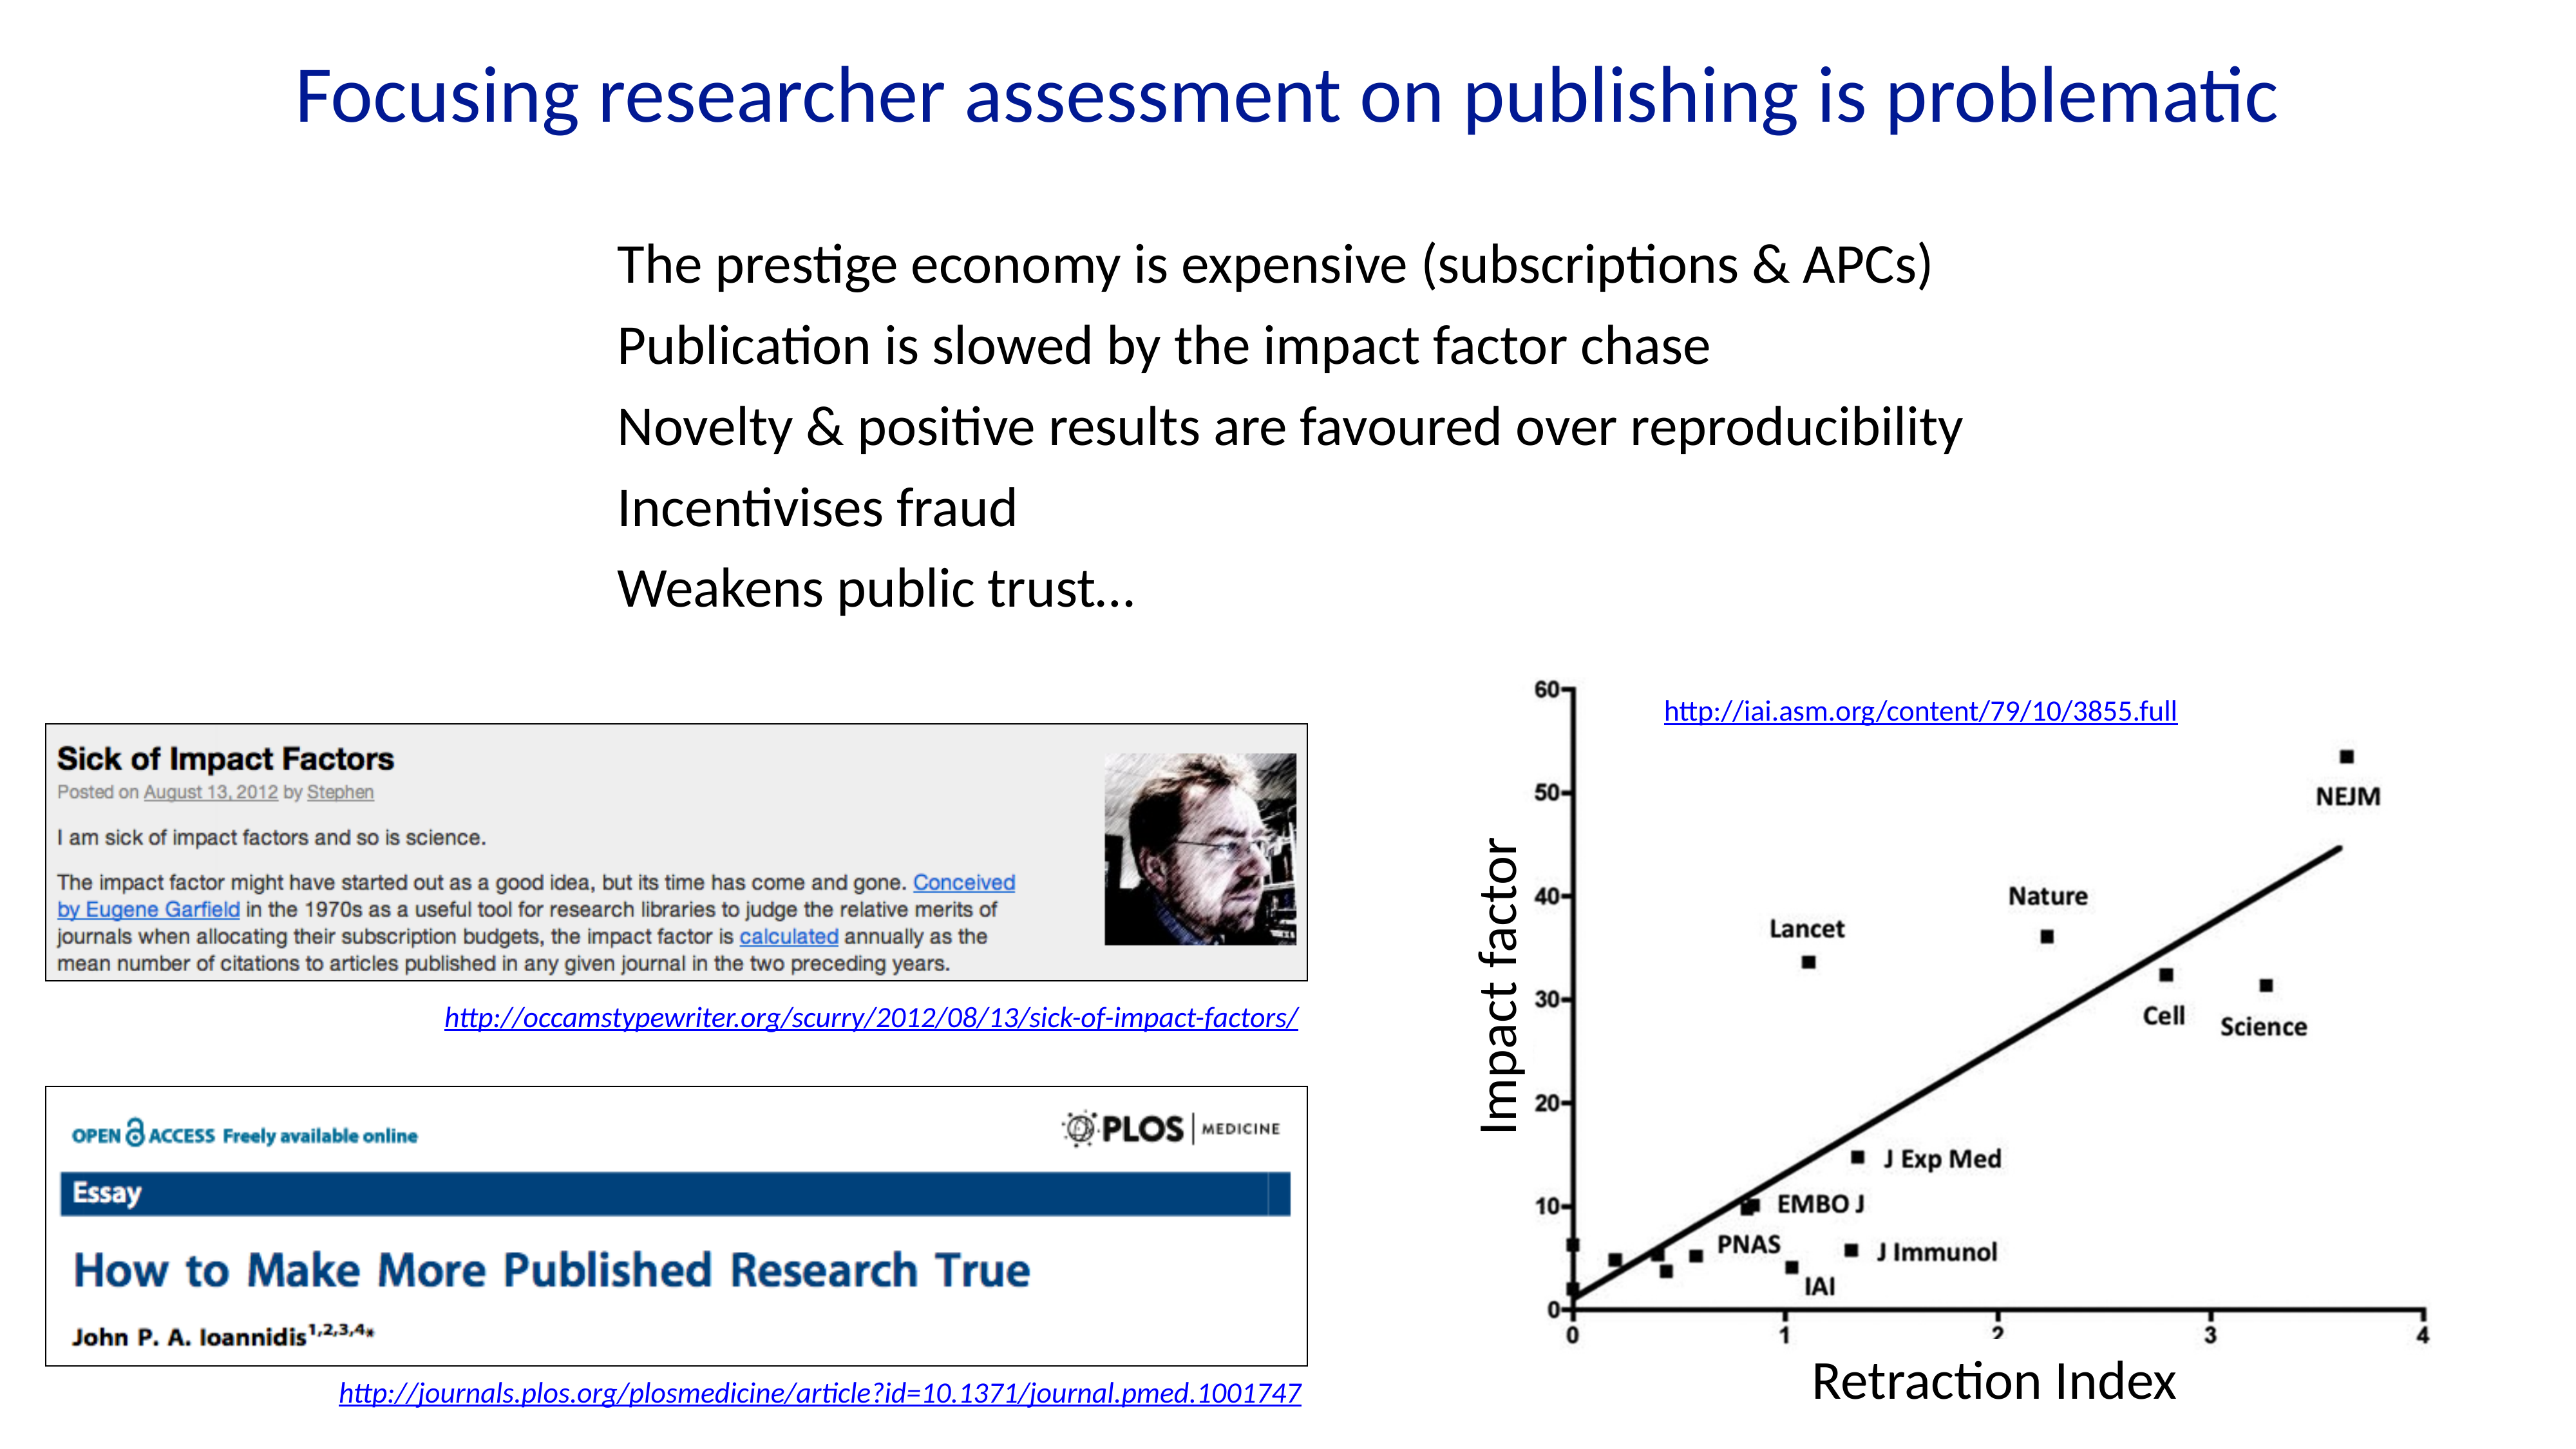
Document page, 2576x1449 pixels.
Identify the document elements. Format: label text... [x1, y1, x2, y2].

title Focusing researcher assessment on publishing is problematic [0, 0, 2576, 181]
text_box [46, 1086, 1308, 1417]
list The prestige economy is expensive (subscriptions & APCs) Publication is slowed by the impact factor chase Novelty & positive results are favoured over reproducibility Incentivises fraud Weakens public trust… [611, 221, 2063, 679]
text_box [1455, 661, 2456, 1417]
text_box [46, 724, 1308, 1041]
